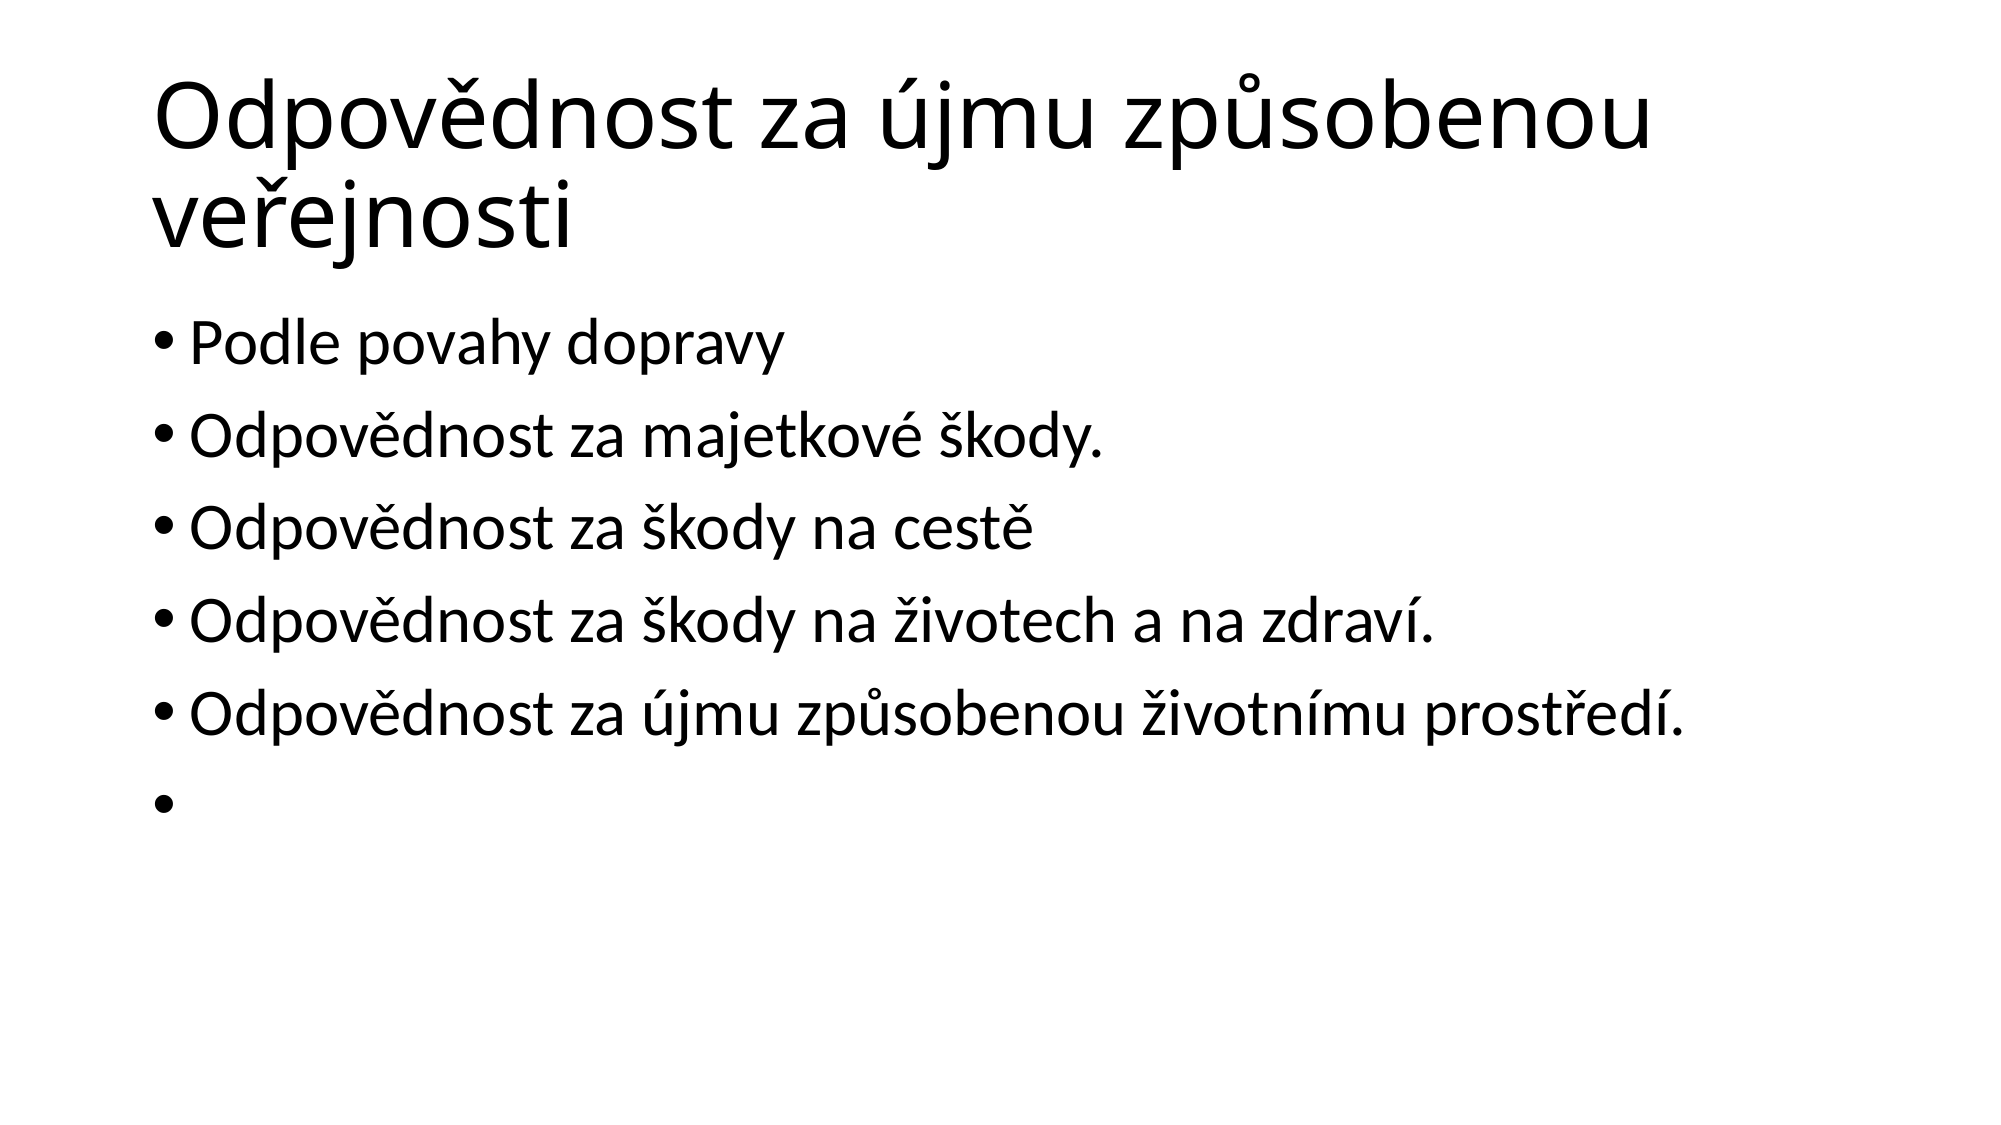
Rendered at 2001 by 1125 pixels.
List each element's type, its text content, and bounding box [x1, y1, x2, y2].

title Odpovědnost za újmu způsobenou veřejnosti [137, 59, 1863, 278]
list Podle povahy dopravy Odpovědnost za majetkové škody. Odpovědnost za škody na cestě Odpovědnost za škody na životech a na zdraví. Odpovědnost za újmu způsobenou životnímu prostředí. [137, 299, 1863, 1014]
